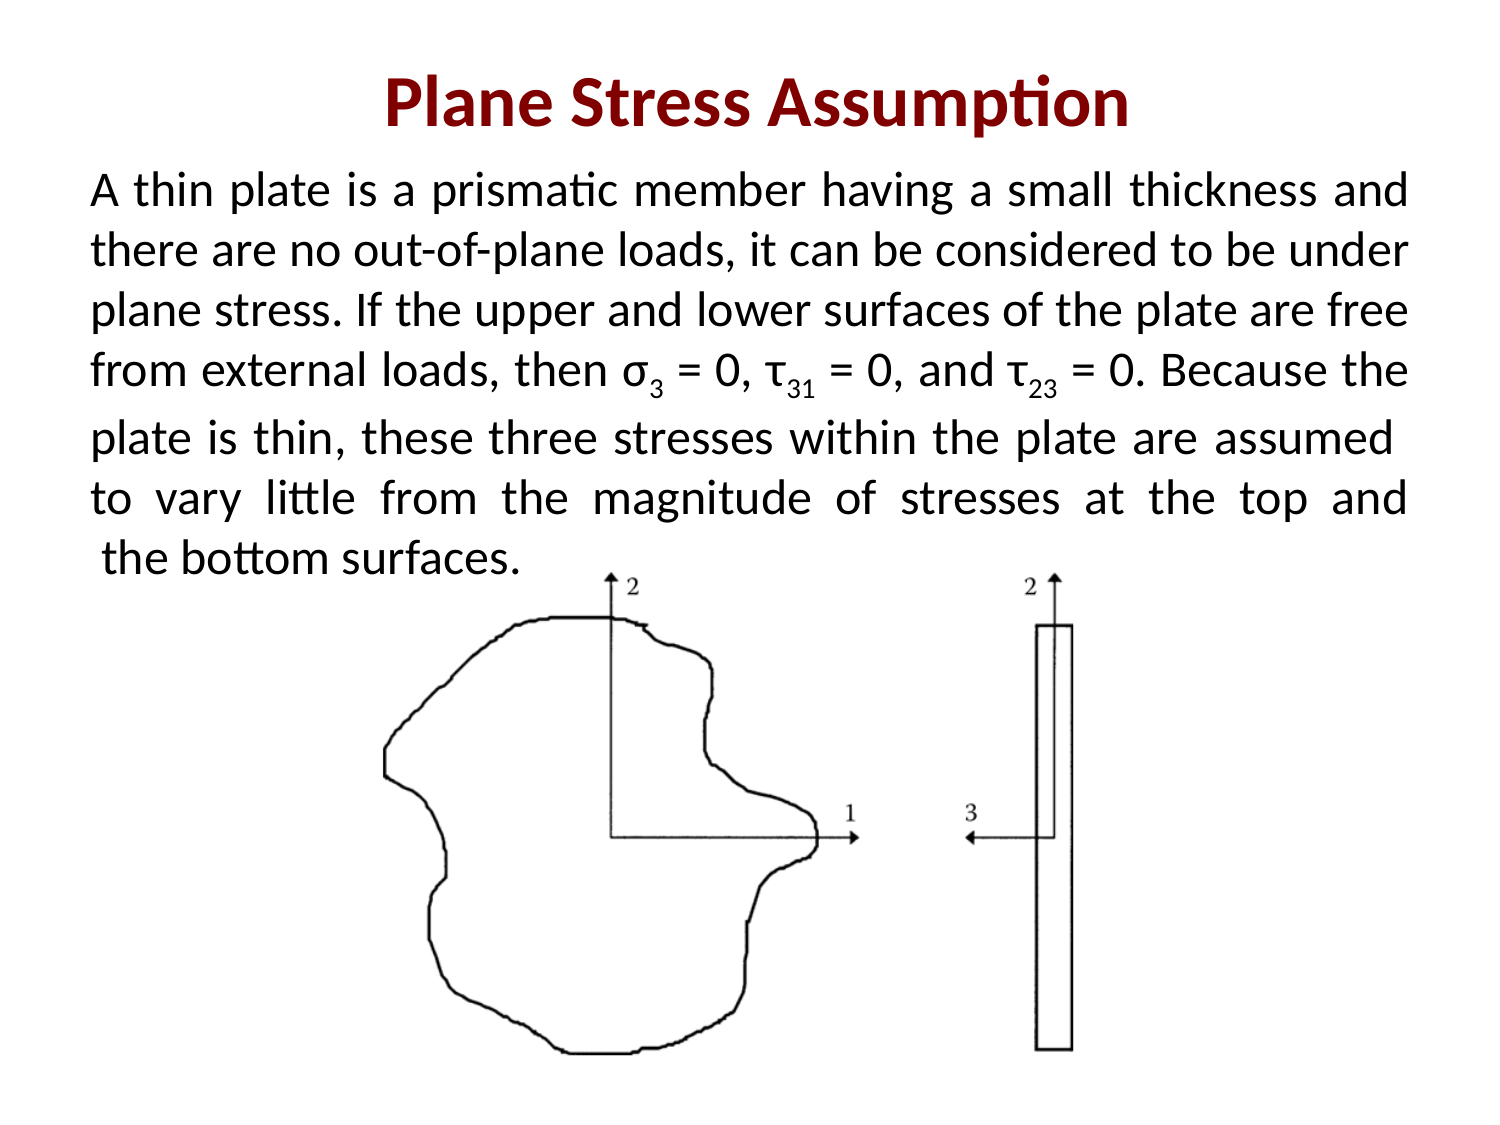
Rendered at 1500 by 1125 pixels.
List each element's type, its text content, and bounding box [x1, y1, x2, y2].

list A thin plate is a prismatic member having a small thickness and there are no out-of-plane loads, it can be considered to be under plane stress. If the upper and lower surfaces of the plate are free from external loads, then σ3 = 0, τ31 = 0, and τ23 = 0. Because the plate is thin, these three stresses within the plate are assumed to vary little from the magnitude of stresses at the top and the bottom surfaces. [75, 149, 1425, 1005]
picture [371, 558, 1111, 1076]
title Plane Stress Assumption [75, 45, 1425, 149]
